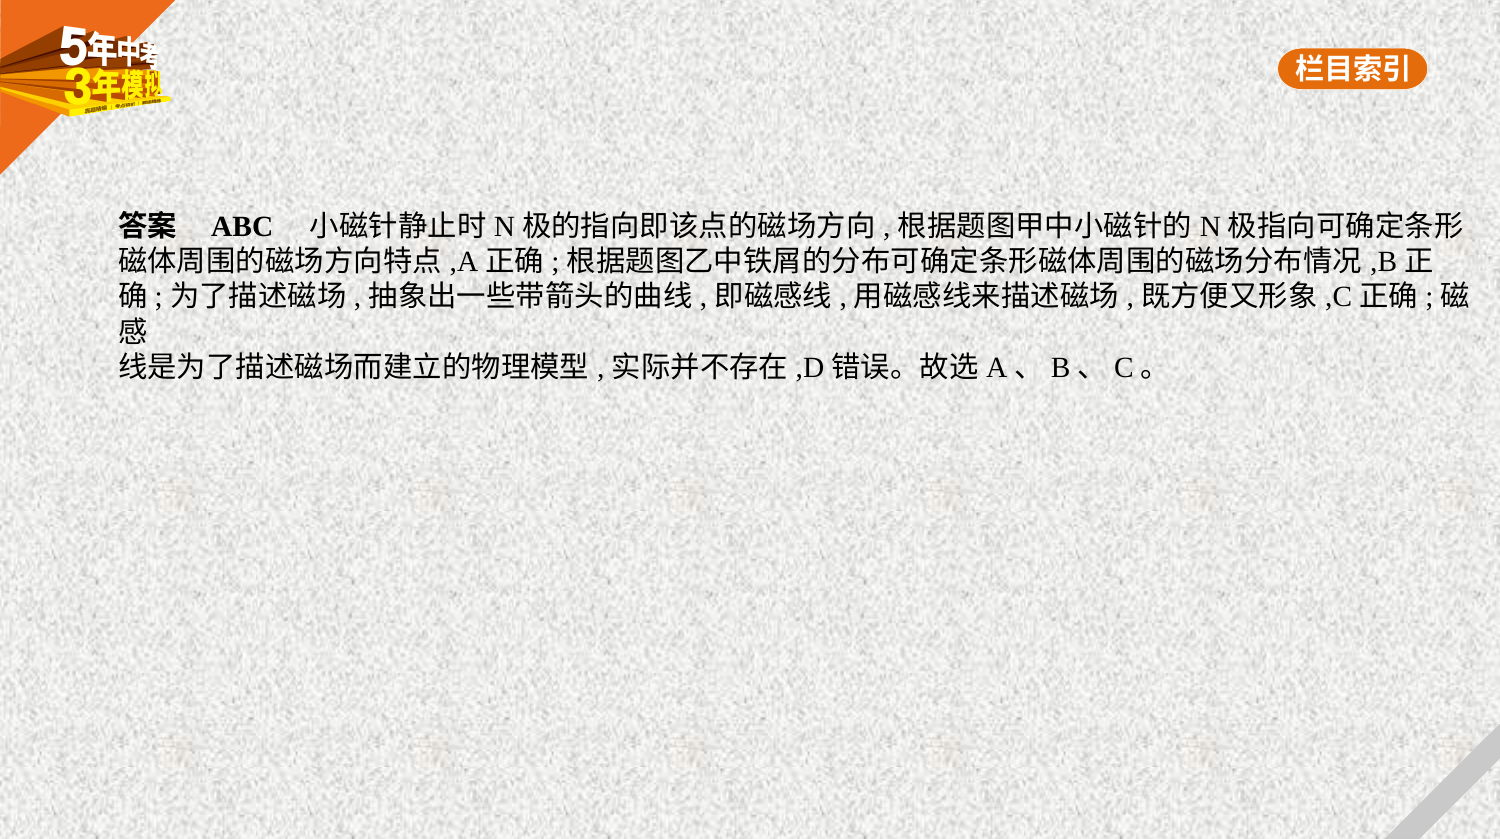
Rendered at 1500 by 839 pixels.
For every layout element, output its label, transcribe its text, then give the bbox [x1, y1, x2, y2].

text_box 答案 ABC 小磁针静止时N极的指向即该点的磁场方向,根据题图甲中小磁针的N极指向可确定条形 磁体周围的磁场方向特点,A正确;根据题图乙中铁屑的分布可确定条形磁体周围的磁场分布情况,B正 确;为了描述磁场,抽象出一些带箭头的曲线,即磁感线,用磁感线来描述磁场,既方便又形象,C正确;磁感 线是为了描述磁场而建立的物理模型,实际并不存在,D错误。故选A、B、C。 [118, 206, 1483, 384]
picture [0, 0, 1500, 839]
